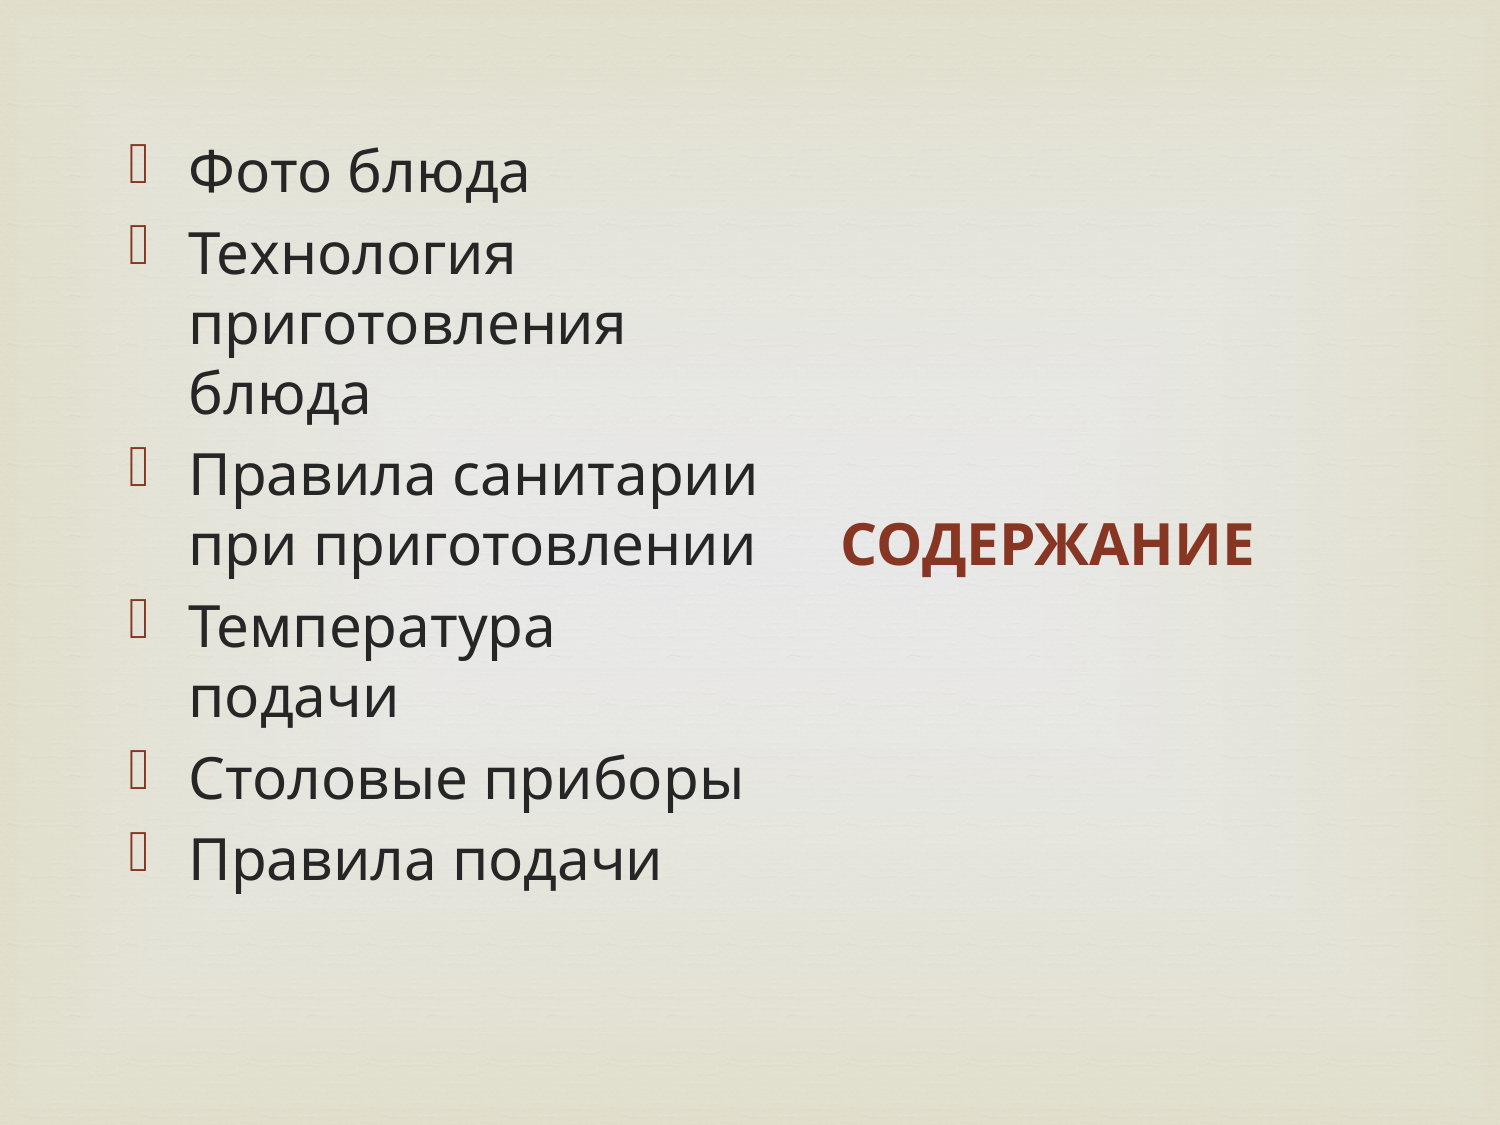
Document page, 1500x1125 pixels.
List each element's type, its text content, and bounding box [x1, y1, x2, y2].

list Фото блюда Технология приготовления блюда Правила санитарии при приготовлении Температура подачи Столовые приборы Правила подачи [113, 91, 789, 1005]
title Содержание [825, 275, 1388, 585]
